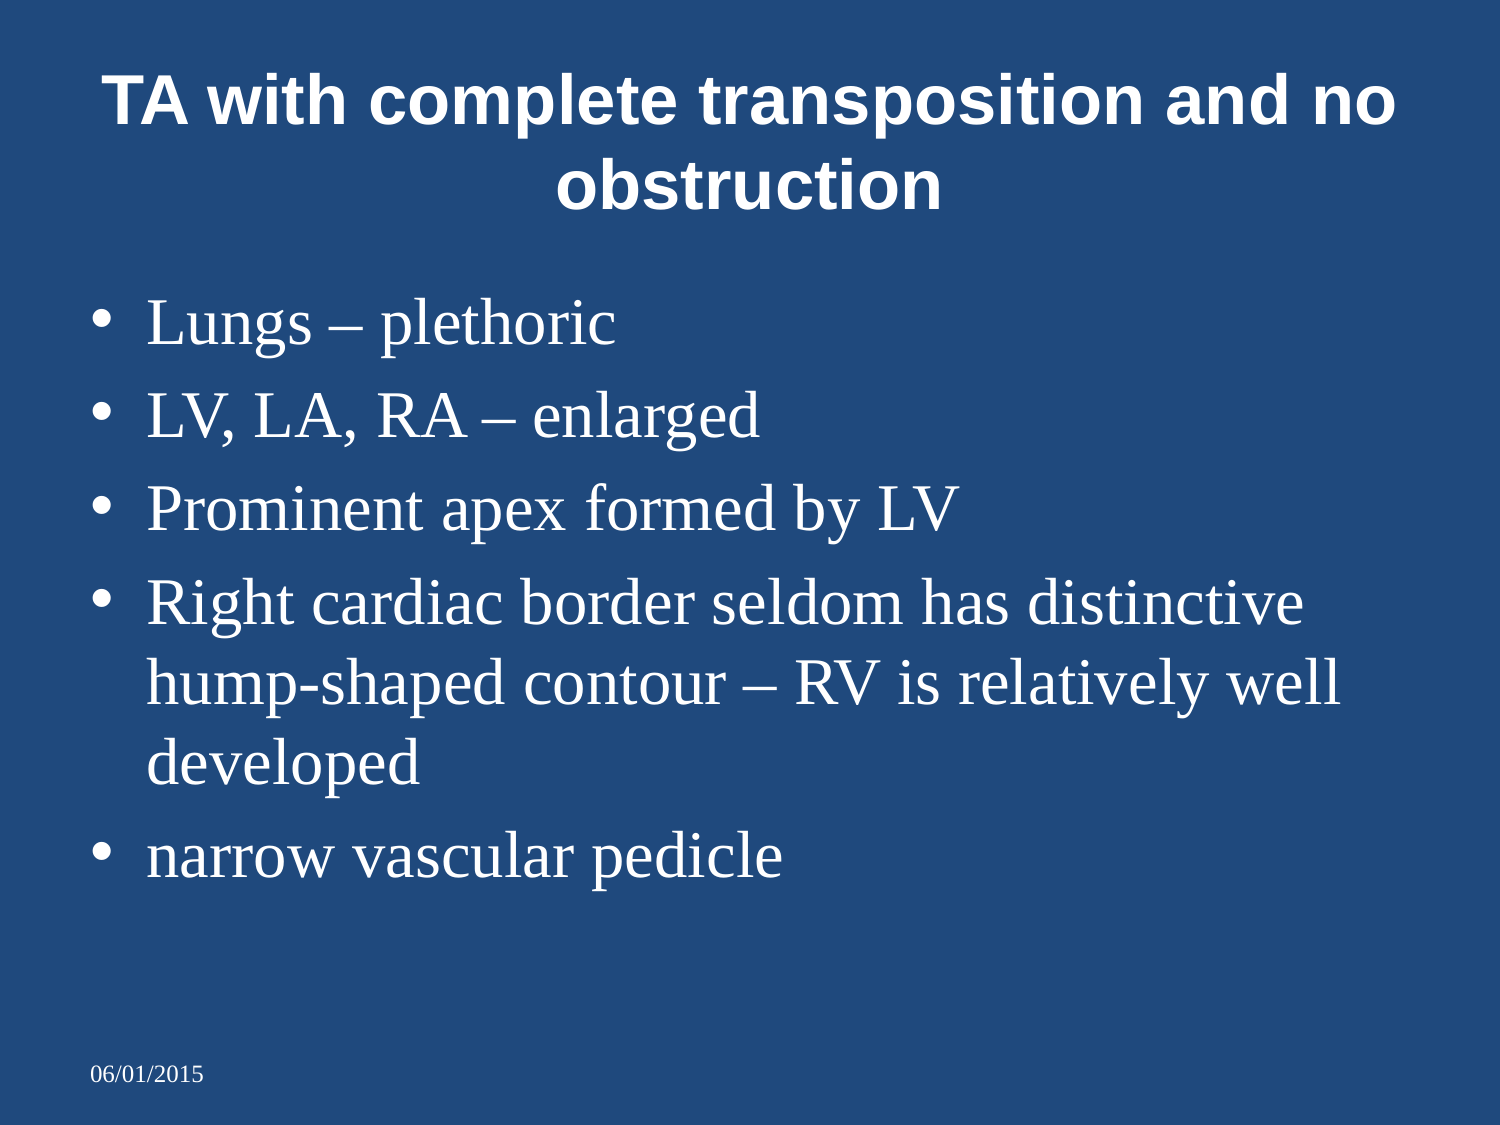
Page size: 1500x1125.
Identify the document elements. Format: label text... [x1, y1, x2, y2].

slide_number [75, 1042, 425, 1103]
list Lungs – plethoric LV, LA, RA – enlarged Prominent apex formed by LV Right cardiac border seldom has distinctive hump-shaped contour – RV is relatively well developed narrow vascular pedicle [75, 270, 1425, 1013]
title TA with complete transposition and no obstruction [75, 45, 1425, 233]
